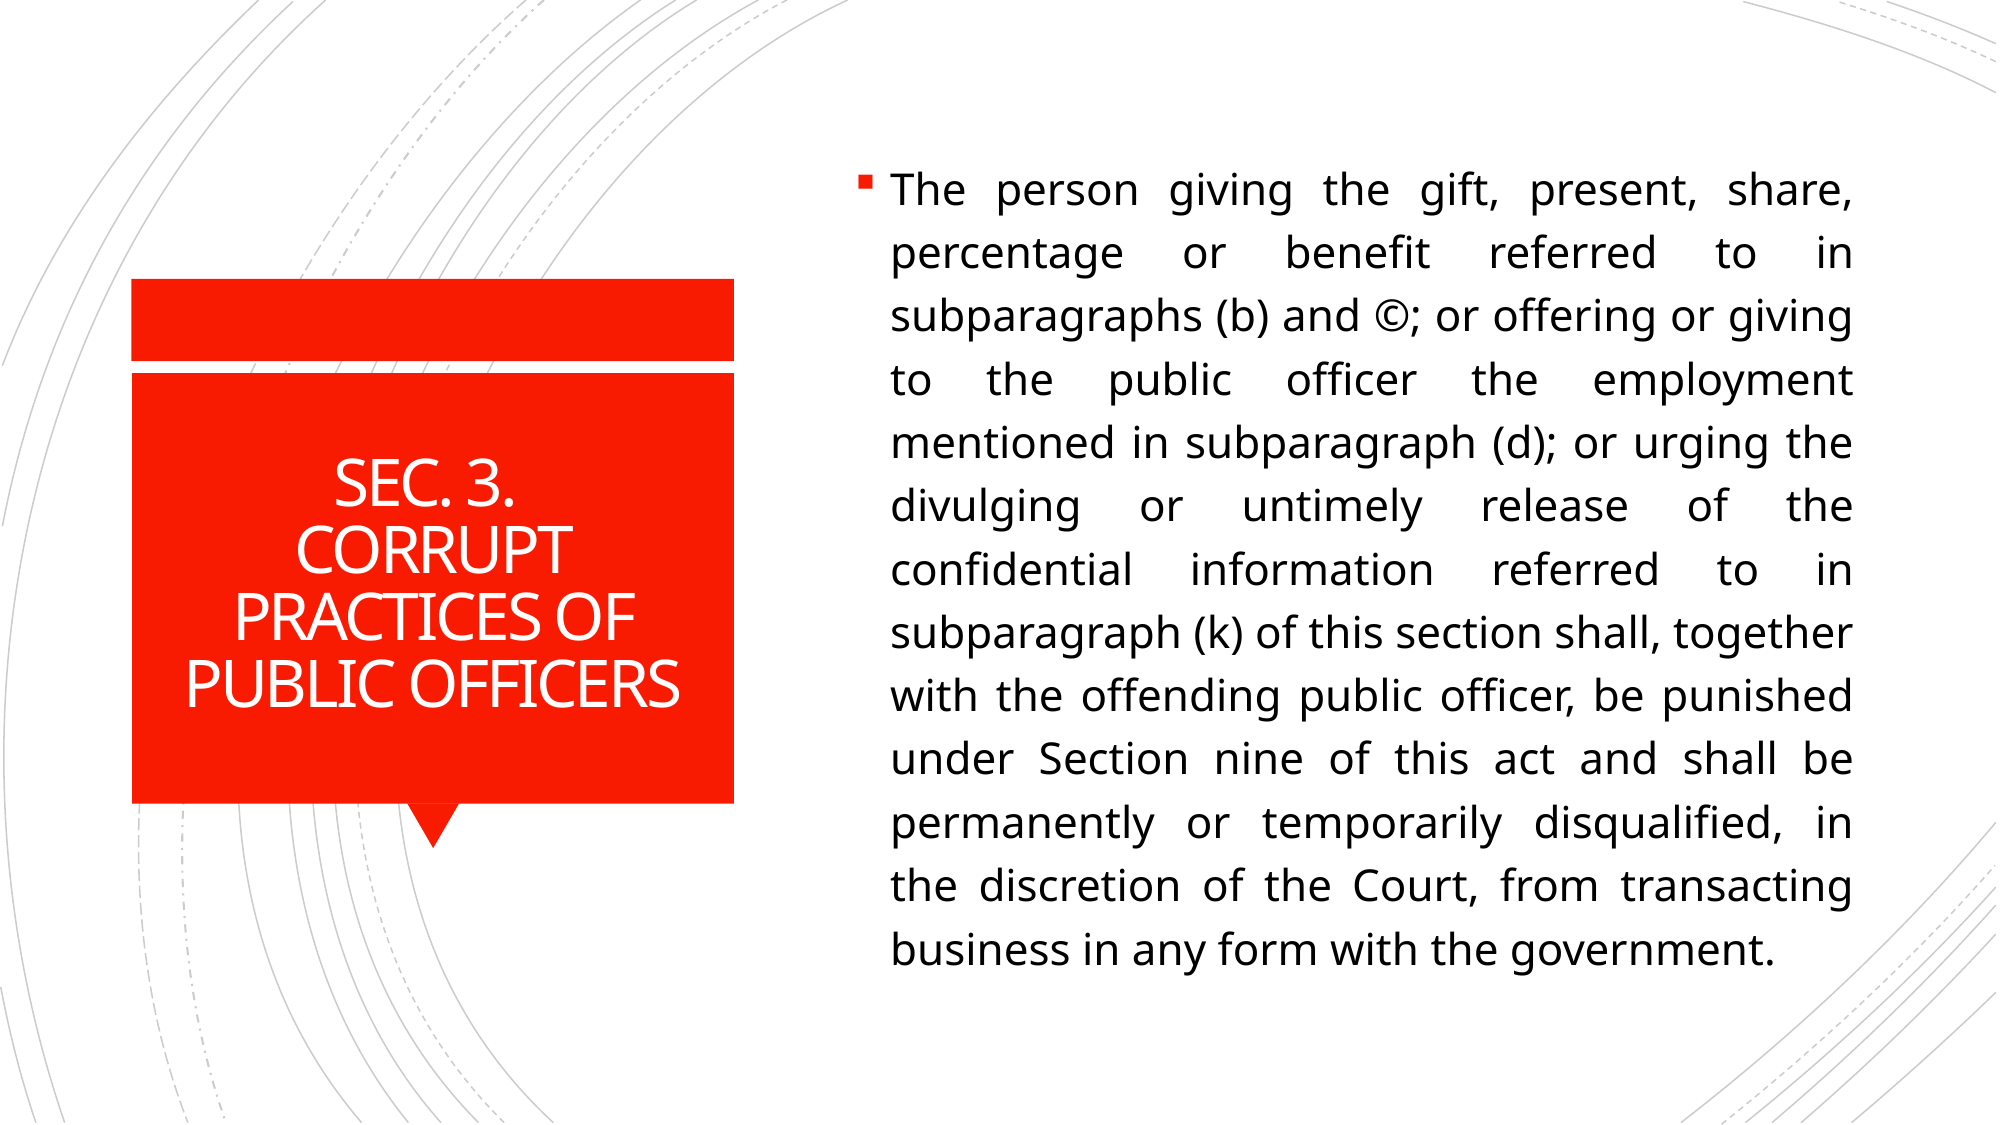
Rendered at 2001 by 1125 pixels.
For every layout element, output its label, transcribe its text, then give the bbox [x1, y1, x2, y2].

title SEC. 3. CORRUPT PRACTICES OF PUBLIC OFFICERS [145, 385, 720, 789]
list The person giving the gift, present, share, percentage or benefit referred to in subparagraphs (b) and ©; or offering or giving to the public officer the employment mentioned in subparagraph (d); or urging the divulging or untimely release of the confidential information referred to in subparagraph (k) of this section shall, together with the offending public officer, be punished under Section nine of this act and shall be permanently or temporarily disqualified, in the discretion of the Court, from transacting business in any form with the government. [839, 131, 1871, 993]
